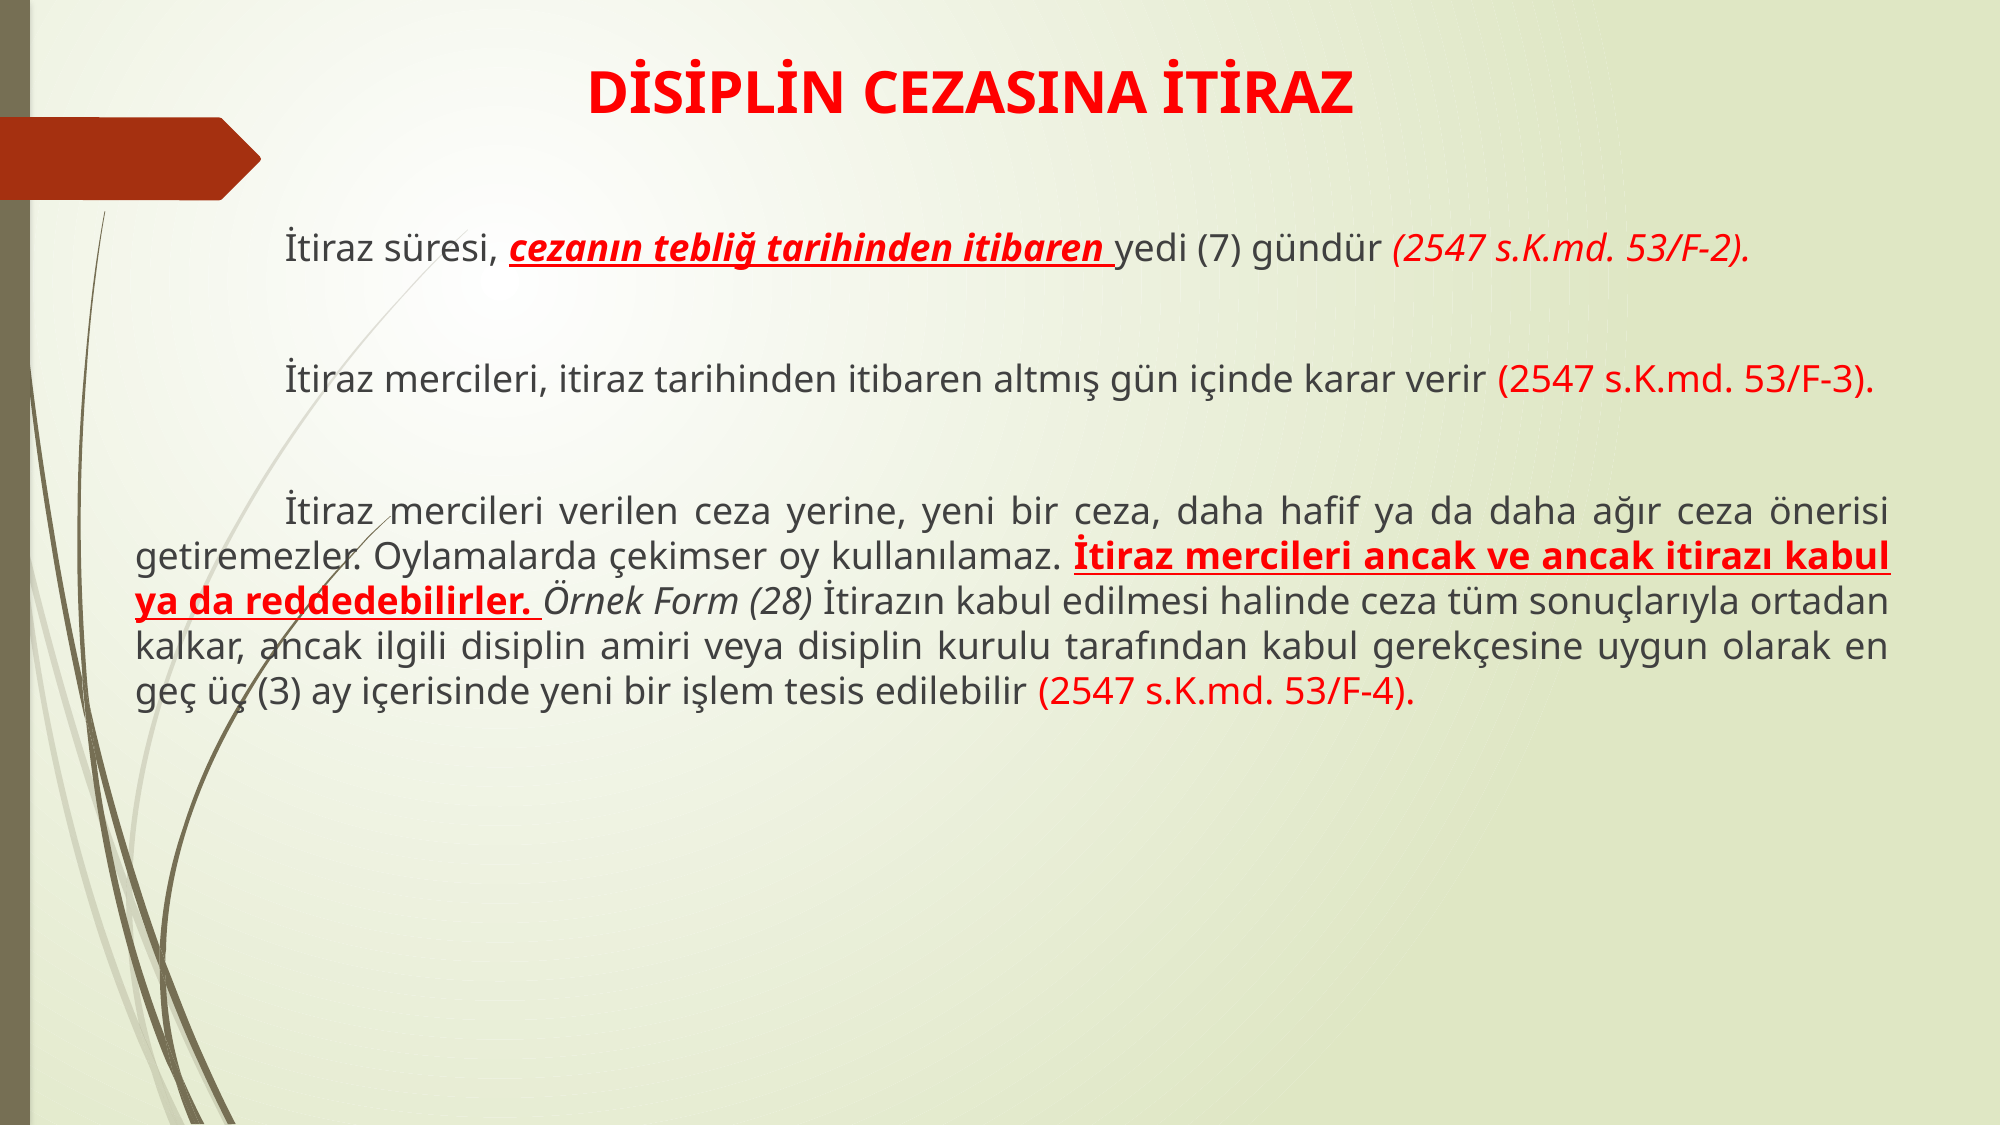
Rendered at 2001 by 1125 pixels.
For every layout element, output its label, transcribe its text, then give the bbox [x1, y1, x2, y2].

title DİSİPLİN CEZASINA İTİRAZ [137, 48, 1805, 186]
list İtiraz süresi, cezanın tebliğ tarihinden itibaren yedi (7) gündür (2547 s.K.md. 53/F-2). İtiraz mercileri, itiraz tarihinden itibaren altmış gün içinde karar verir (2547 s.K.md. 53/F-3). İtiraz mercileri verilen ceza yerine, yeni bir ceza, daha hafif ya da daha ağır ceza önerisi getiremezler. Oylamalarda çekimser oy kullanılamaz. İtiraz mercileri ancak ve ancak itirazı kabul ya da reddedebilirler. Örnek Form (28) İtirazın kabul edilmesi halinde ceza tüm sonuçlarıyla ortadan kalkar, ancak ilgili disiplin amiri veya disiplin kurulu tarafından kabul gerekçesine uygun olarak en geç üç (3) ay içerisinde yeni bir işlem tesis edilebilir (2547 s.K.md. 53/F-4). [119, 216, 1906, 1092]
